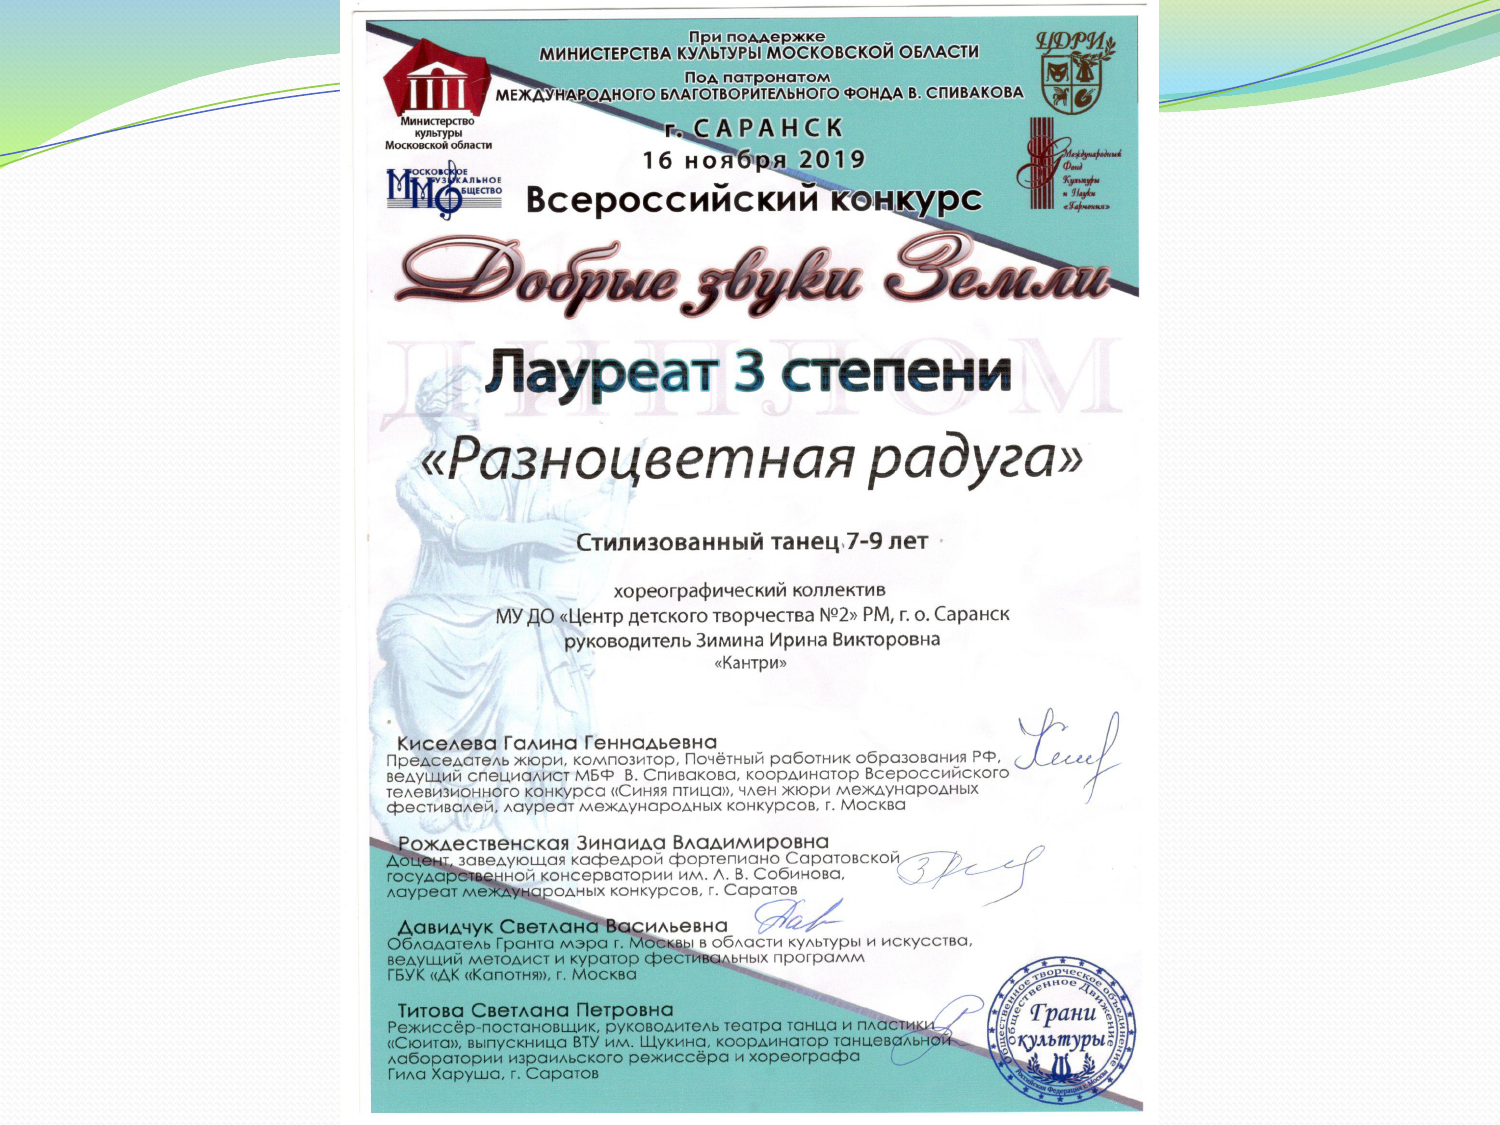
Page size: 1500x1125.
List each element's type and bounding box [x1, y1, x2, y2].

picture [340, 0, 1160, 1125]
